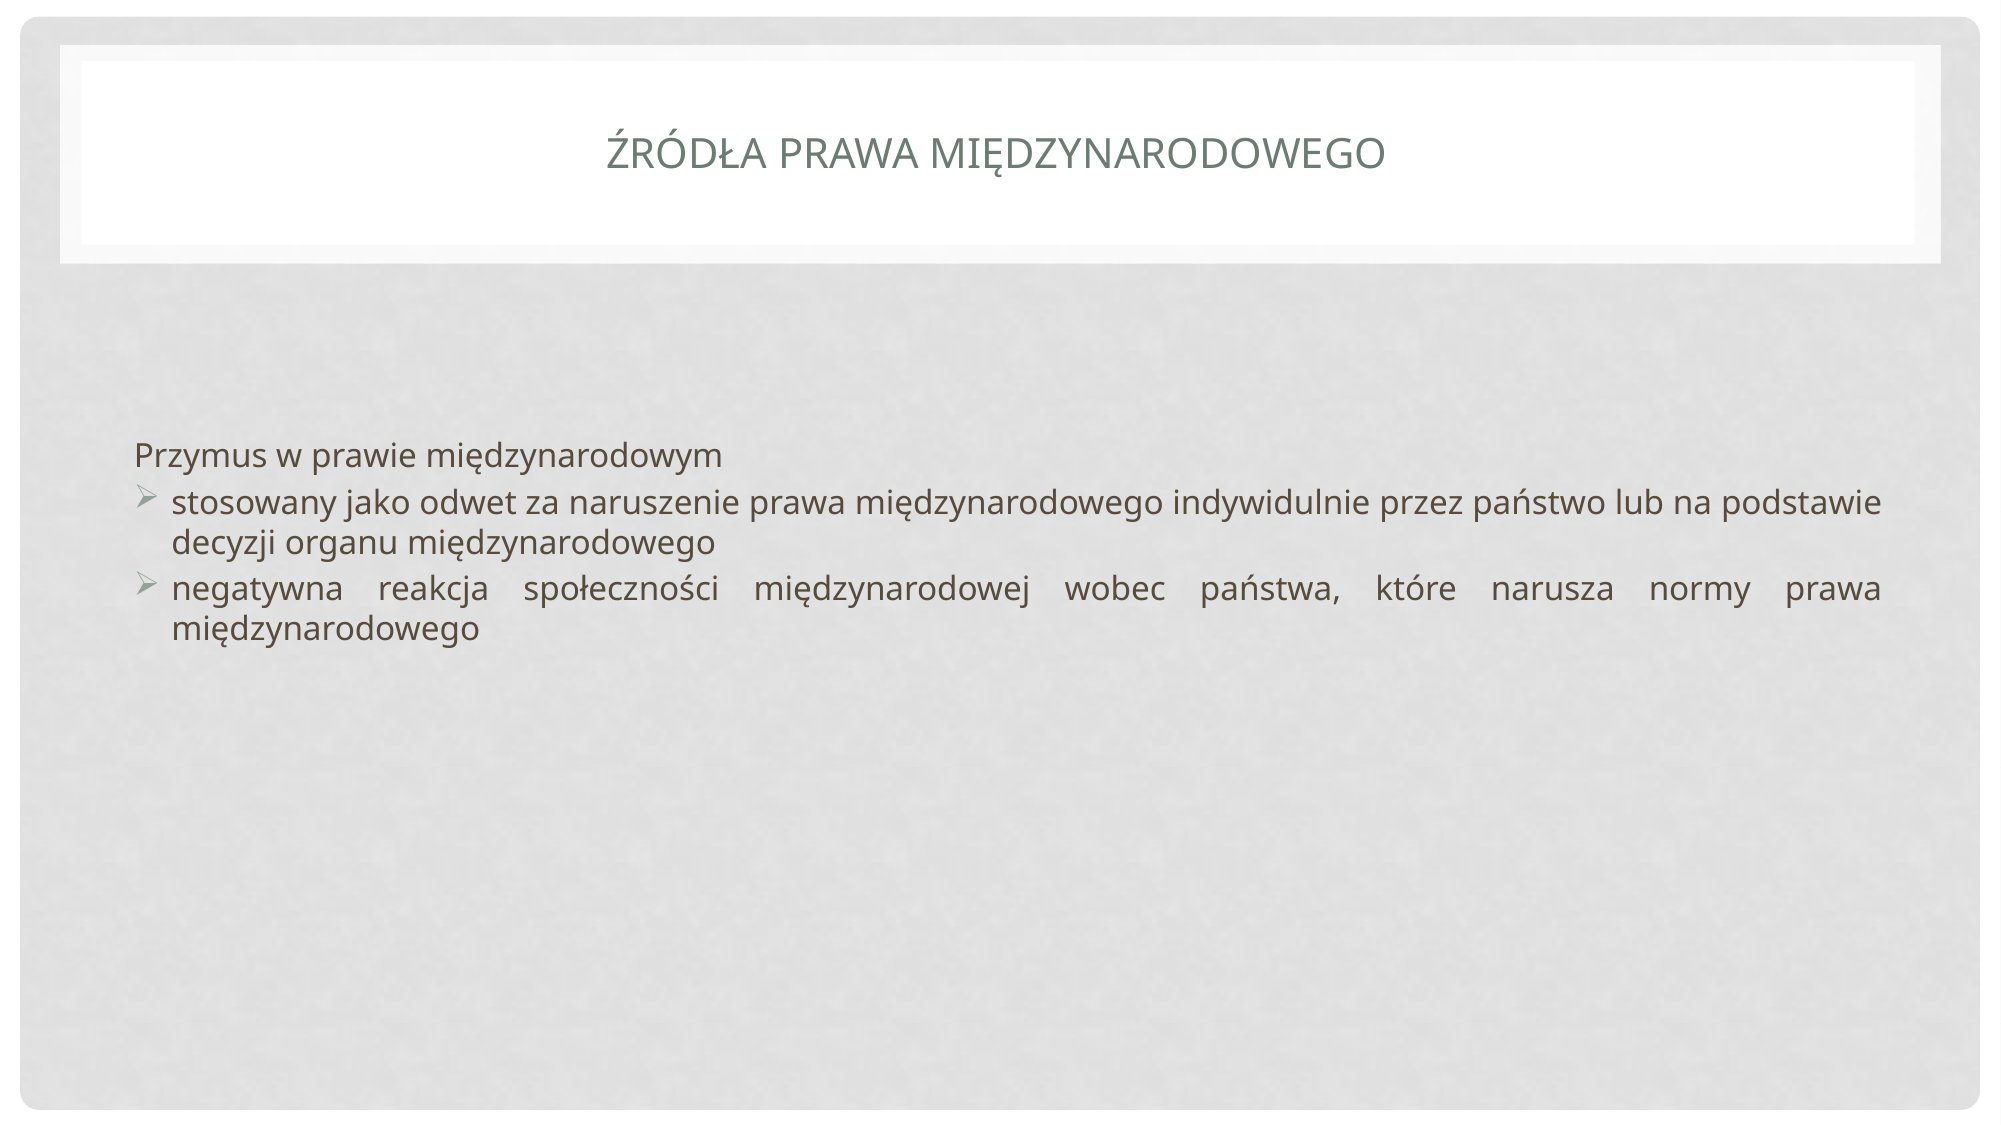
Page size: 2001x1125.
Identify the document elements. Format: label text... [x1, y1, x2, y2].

list Przymus w prawie międzynarodowym stosowany jako odwet za naruszenie prawa międzynarodowego indywidulnie przez państwo lub na podstawie decyzji organu międzynarodowego negatywna reakcja społeczności międzynarodowej wobec państwa, które narusza normy prawa międzynarodowego [99, 287, 1900, 1005]
title Źródła prawa międzynarodowego [93, 66, 1900, 238]
